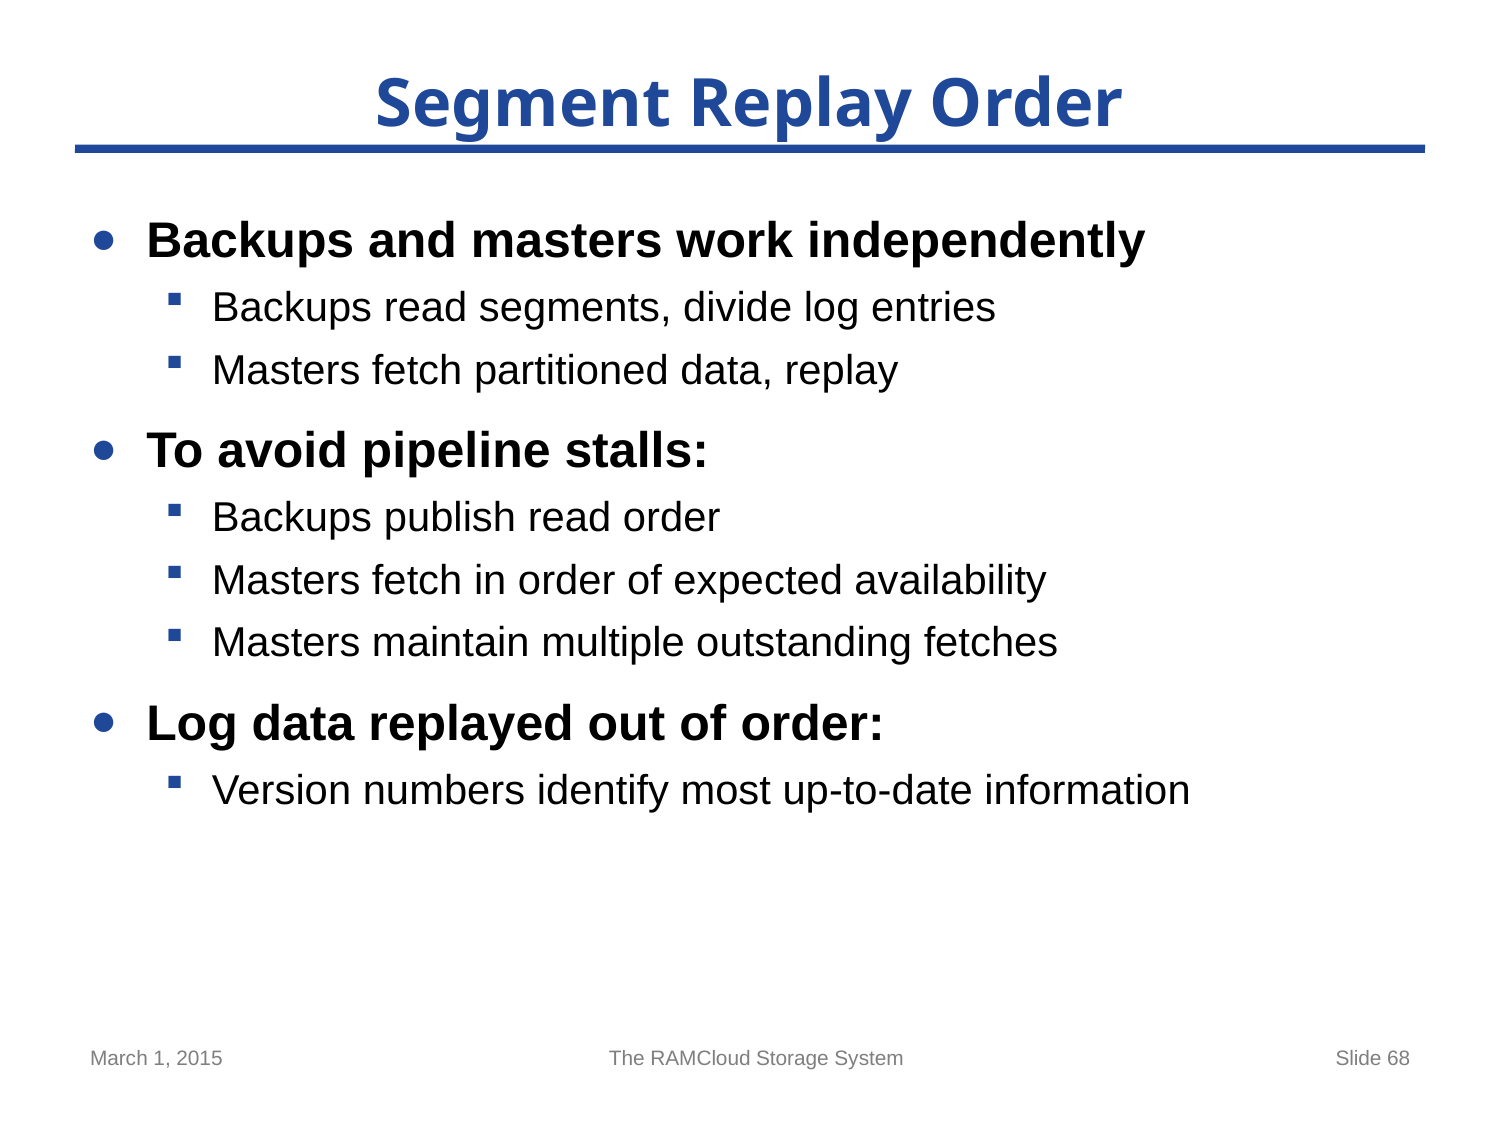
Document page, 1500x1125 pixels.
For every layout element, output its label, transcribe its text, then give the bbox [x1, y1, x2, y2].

list Backups and masters work independently Backups read segments, divide log entries Masters fetch partitioned data, replay To avoid pipeline stalls: Backups publish read order Masters fetch in order of expected availability Masters maintain multiple outstanding fetches Log data replayed out of order: Version numbers identify most up-to-date information [75, 200, 1425, 1005]
slide_number Slide 68 [1074, 1037, 1425, 1103]
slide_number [75, 1037, 425, 1103]
title Segment Replay Order [75, 50, 1425, 150]
footer The RAMCloud Storage System [474, 1037, 1038, 1103]
